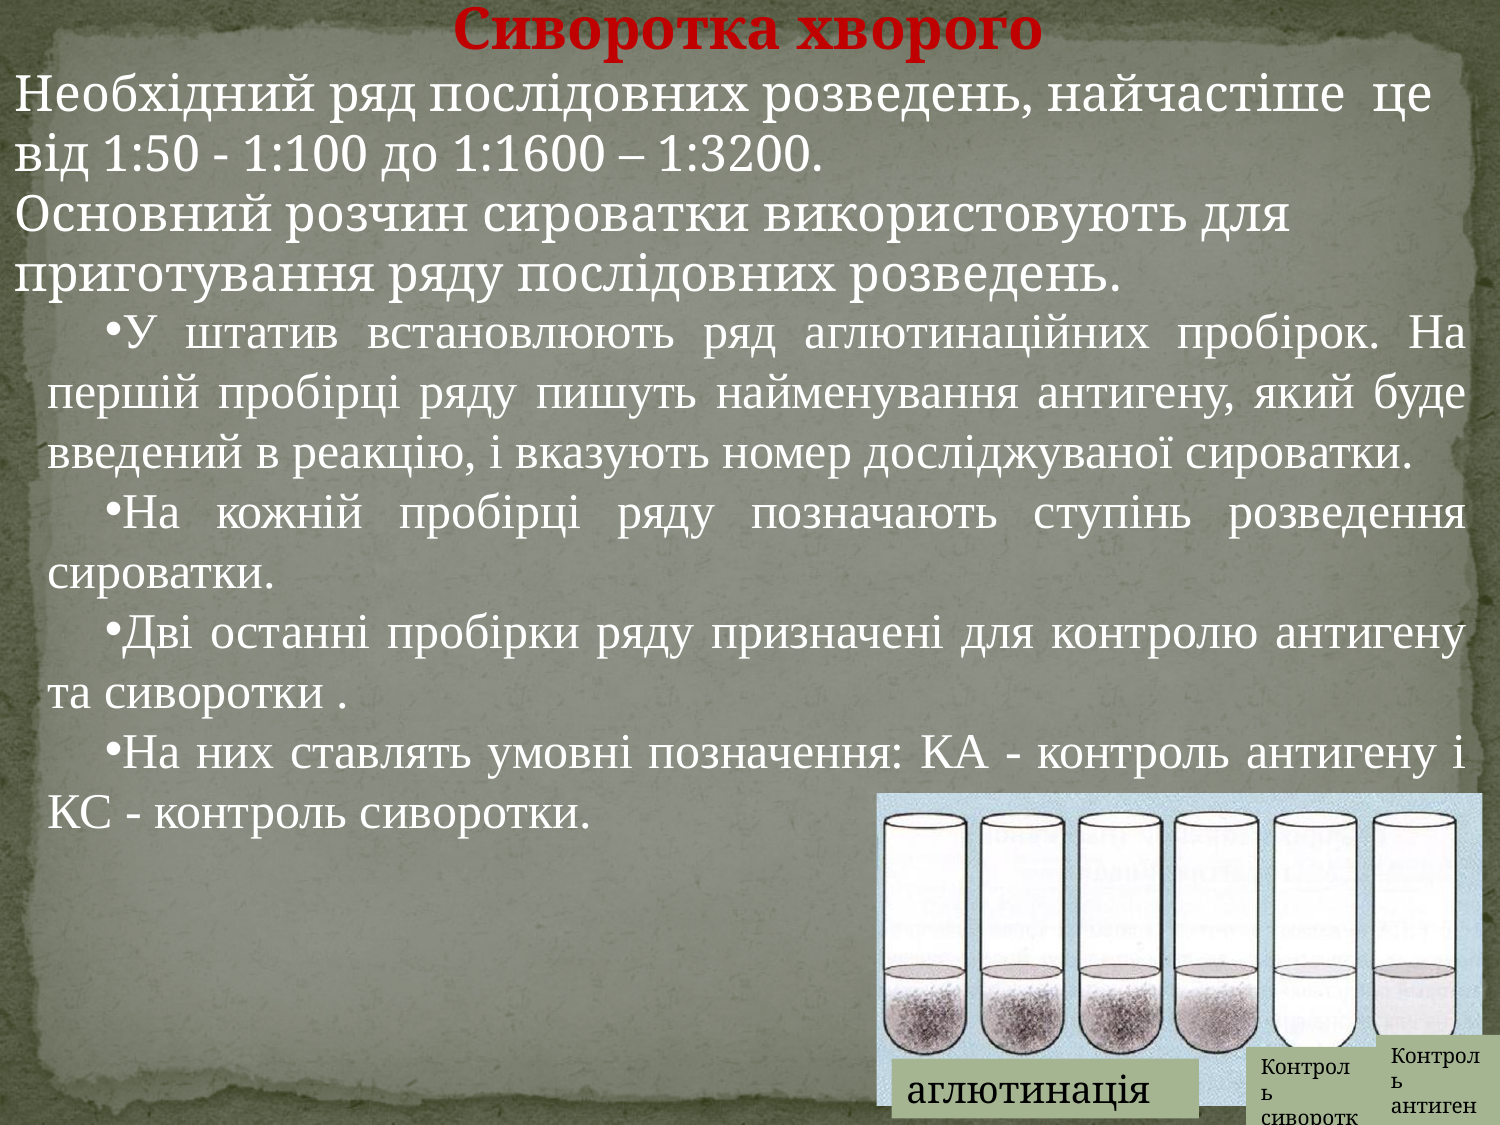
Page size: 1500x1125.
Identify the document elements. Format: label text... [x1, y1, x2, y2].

text_box Контроль антигену [1376, 1034, 1500, 1125]
text_box Необхідний ряд послідовних розведень, найчастіше це від 1:50 - 1:100 до 1:1600 – 1:3200. Основний розчин сироватки використовують для приготування ряду послідовних розведень. [0, 54, 1483, 310]
text_box Сиворотка хворого [218, 0, 1279, 54]
text_box Контроль сиворотка [1246, 1116, 1376, 1125]
picture [876, 793, 1483, 1106]
text_box У штатив встановлюють ряд аглютинаційних пробірок. На першій пробірці ряду пишуть найменування антигену, який буде введений в реакцію, і вказують номер досліджуваної сироватки. На кожній пробірці ряду позначають ступінь розведення сироватки. Дві останні пробірки ряду призначені для контролю антигену та сиворотки . На них ставлять умовні позначення: КА - контроль антигену і КС - контроль сиворотки. [17, 290, 1483, 846]
